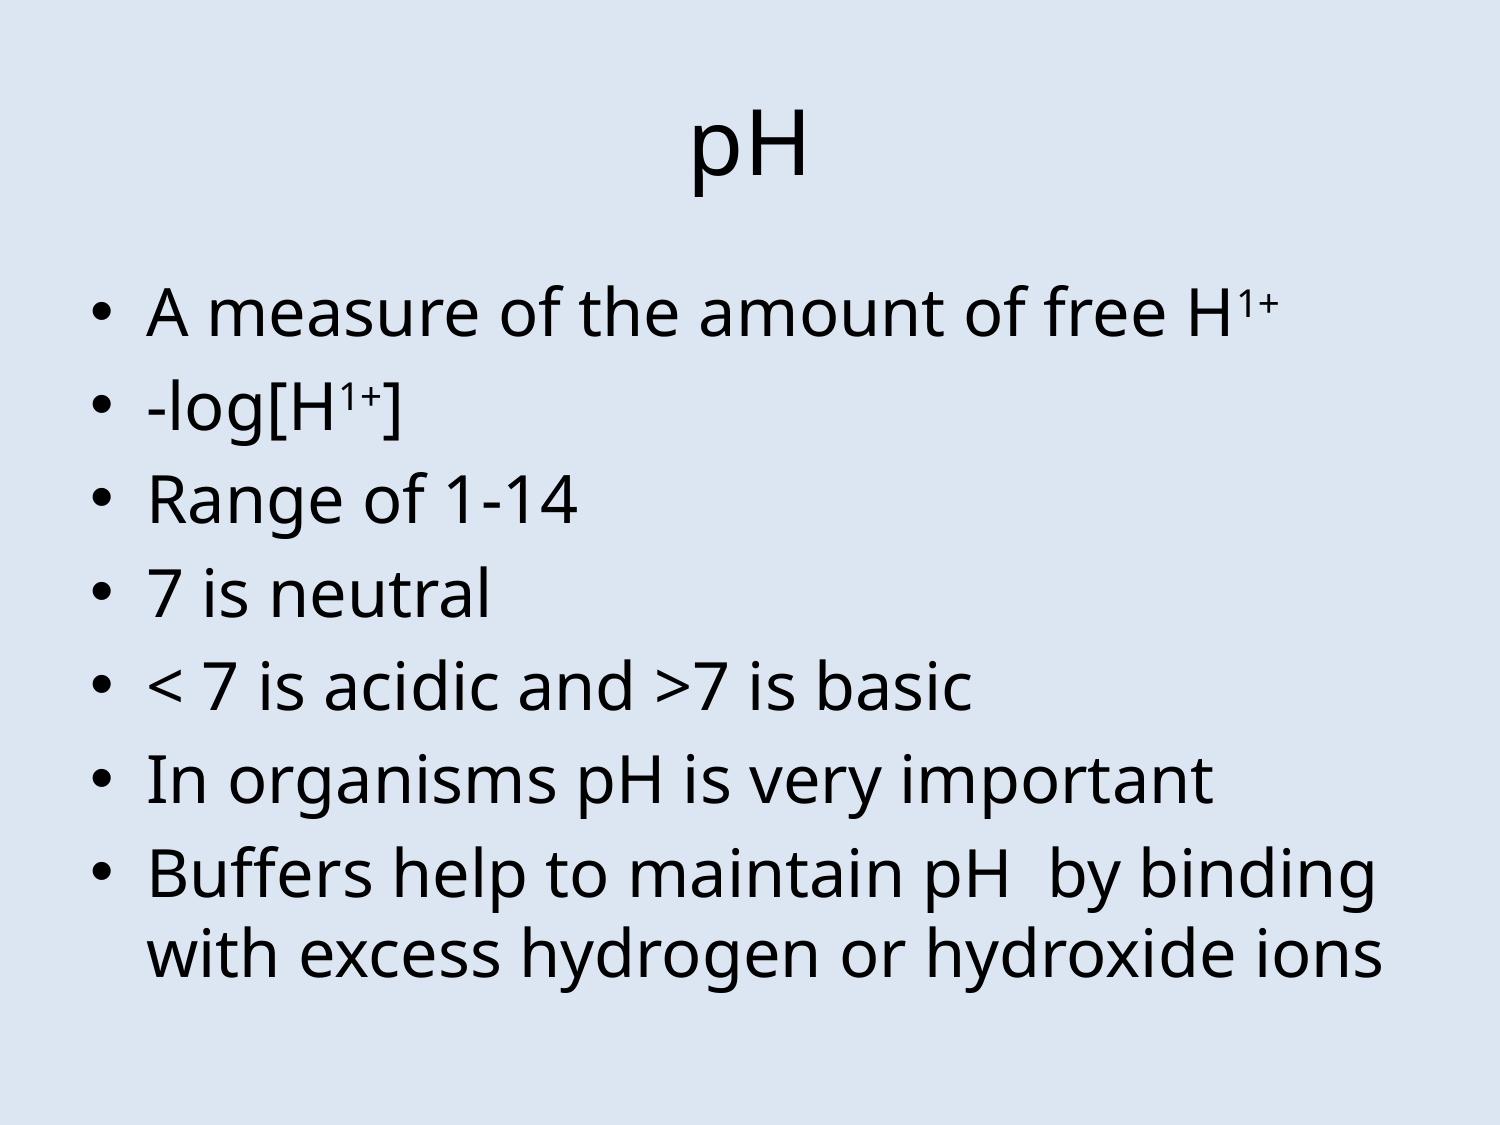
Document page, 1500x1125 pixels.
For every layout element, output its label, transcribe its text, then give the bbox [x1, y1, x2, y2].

title pH [75, 45, 1425, 233]
list A measure of the amount of free H1+ -log[H1+] Range of 1-14 7 is neutral < 7 is acidic and >7 is basic In organisms pH is very important Buffers help to maintain pH by binding with excess hydrogen or hydroxide ions [75, 262, 1425, 1005]
